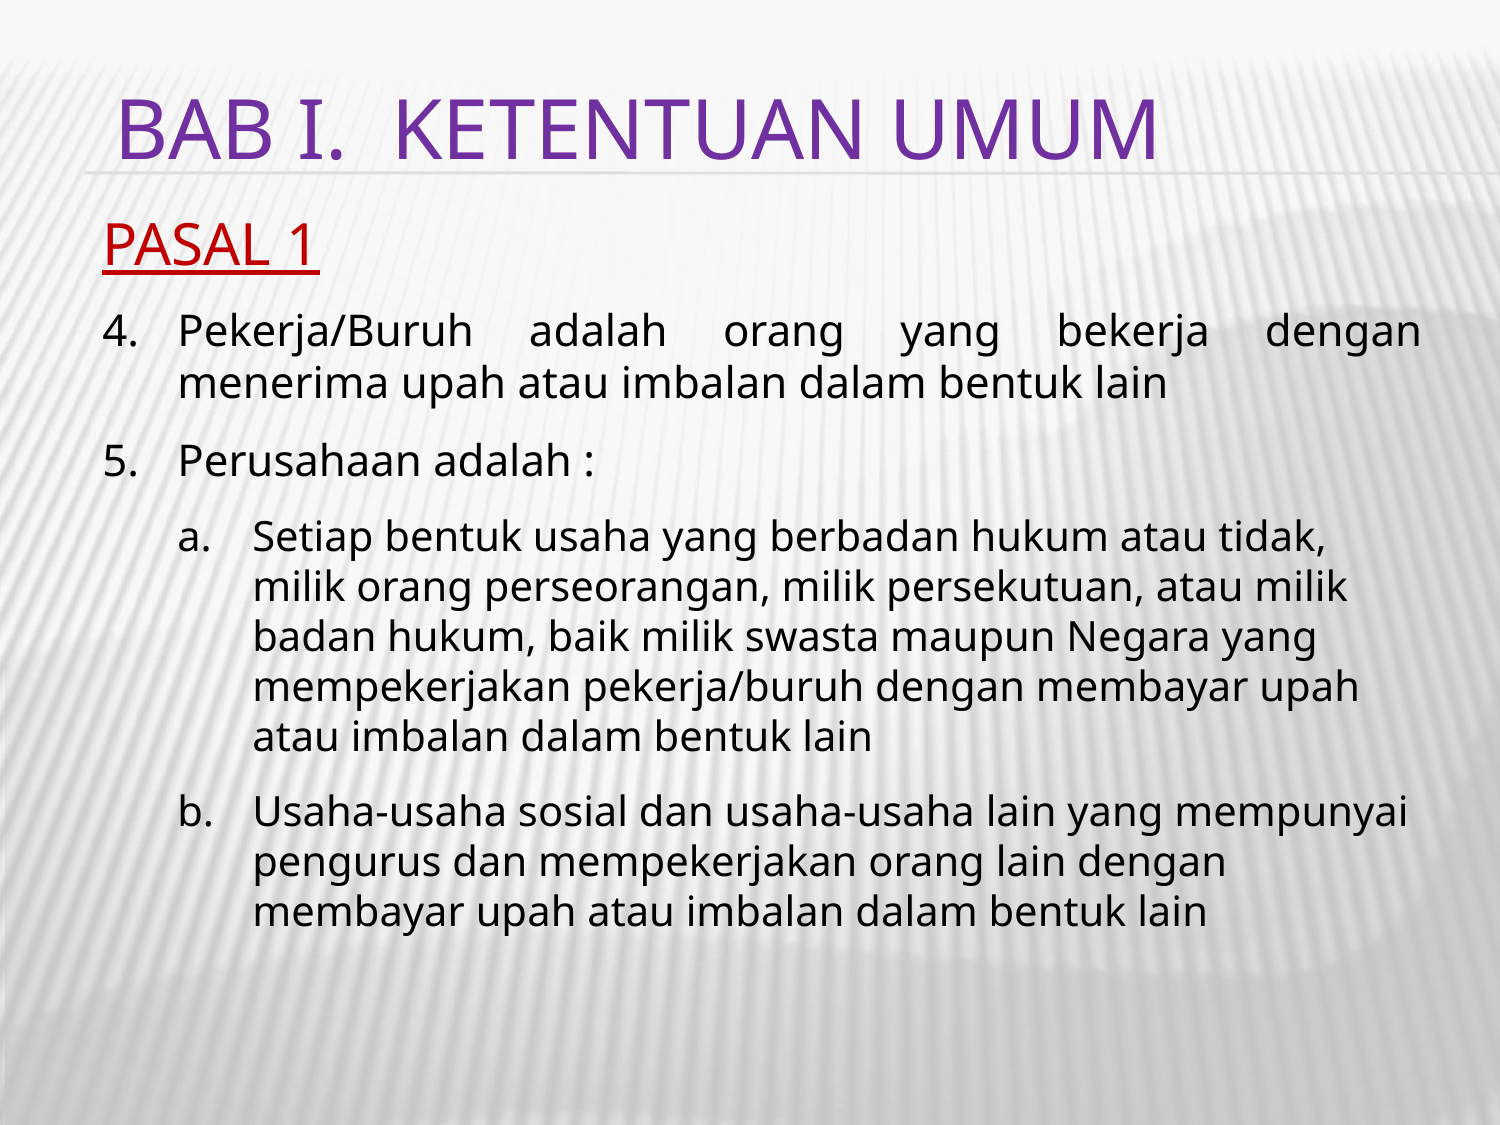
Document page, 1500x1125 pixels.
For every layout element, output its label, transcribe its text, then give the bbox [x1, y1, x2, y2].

text_box BAB I. Ketentuan umum [99, 75, 1413, 178]
list PASAL 1 Pekerja/Buruh adalah orang yang bekerja dengan menerima upah atau imbalan dalam bentuk lain Perusahaan adalah : Setiap bentuk usaha yang berbadan hukum atau tidak, milik orang perseorangan, milik persekutuan, atau milik badan hukum, baik milik swasta maupun Negara yang mempekerjakan pekerja/buruh dengan membayar upah atau imbalan dalam bentuk lain Usaha-usaha sosial dan usaha-usaha lain yang mempunyai pengurus dan mempekerjakan orang lain dengan membayar upah atau imbalan dalam bentuk lain [87, 200, 1438, 1063]
